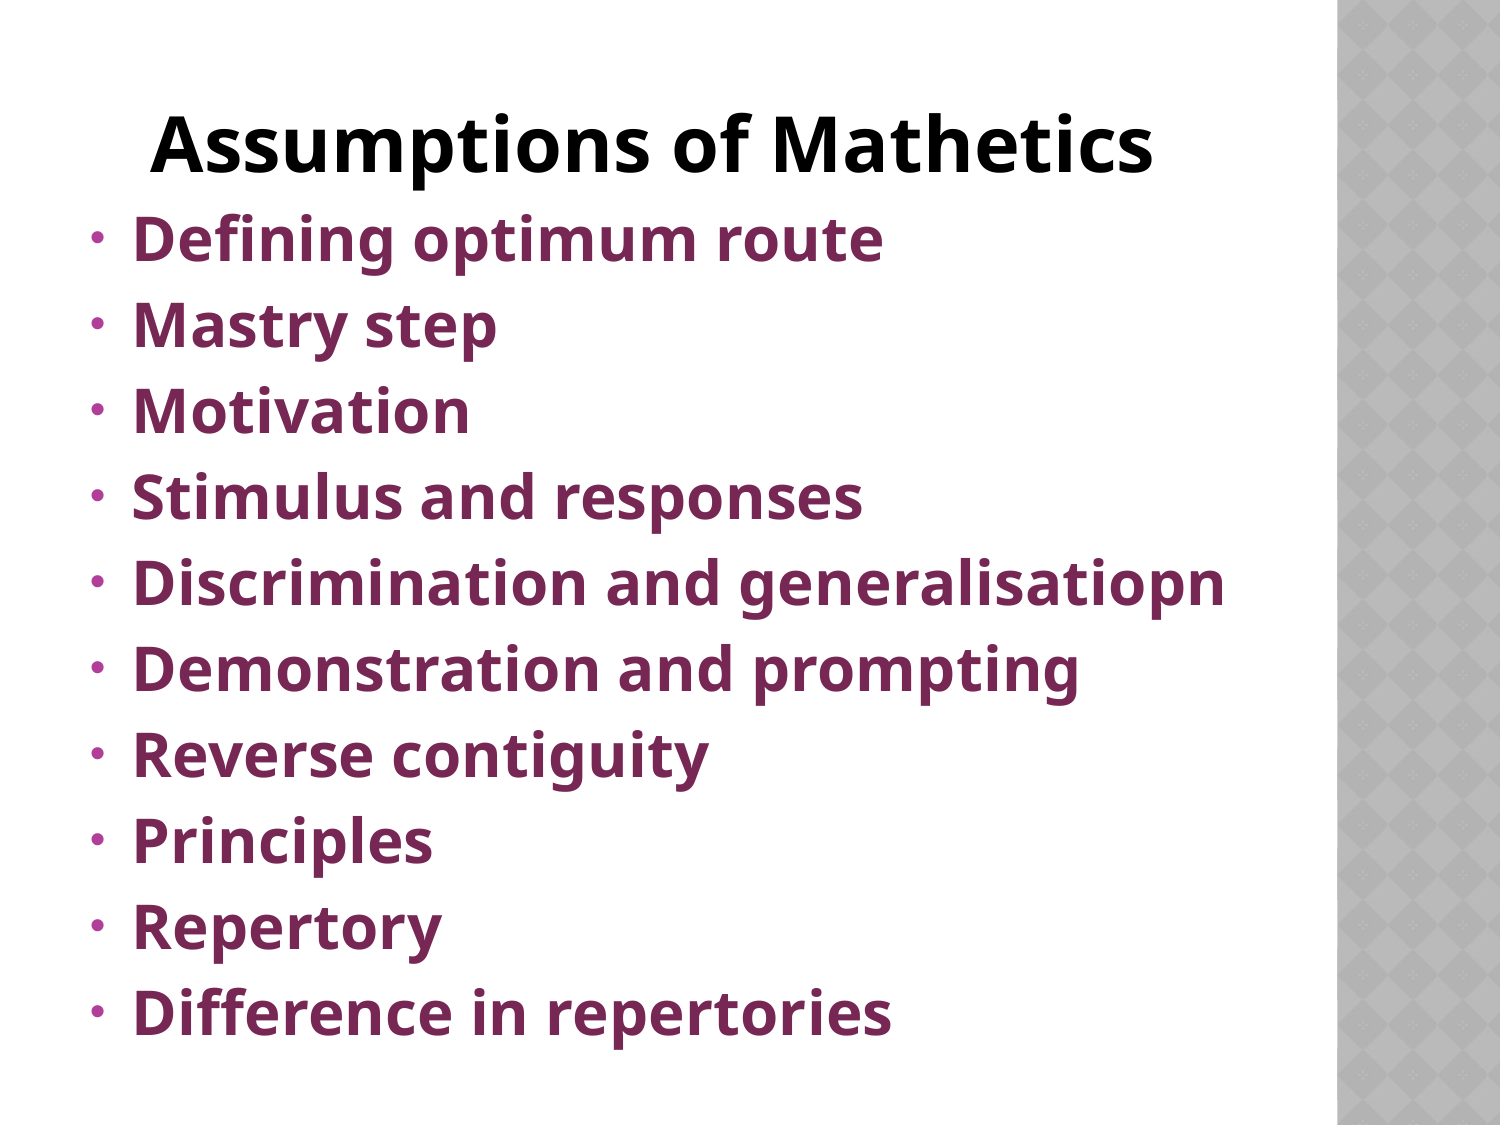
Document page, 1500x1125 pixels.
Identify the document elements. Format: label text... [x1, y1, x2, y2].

list Assumptions of Mathetics Defining optimum route Mastry step Motivation Stimulus and responses Discrimination and generalisatiopn Demonstration and prompting Reverse contiguity Principles Repertory Difference in repertories [75, 87, 1263, 1059]
